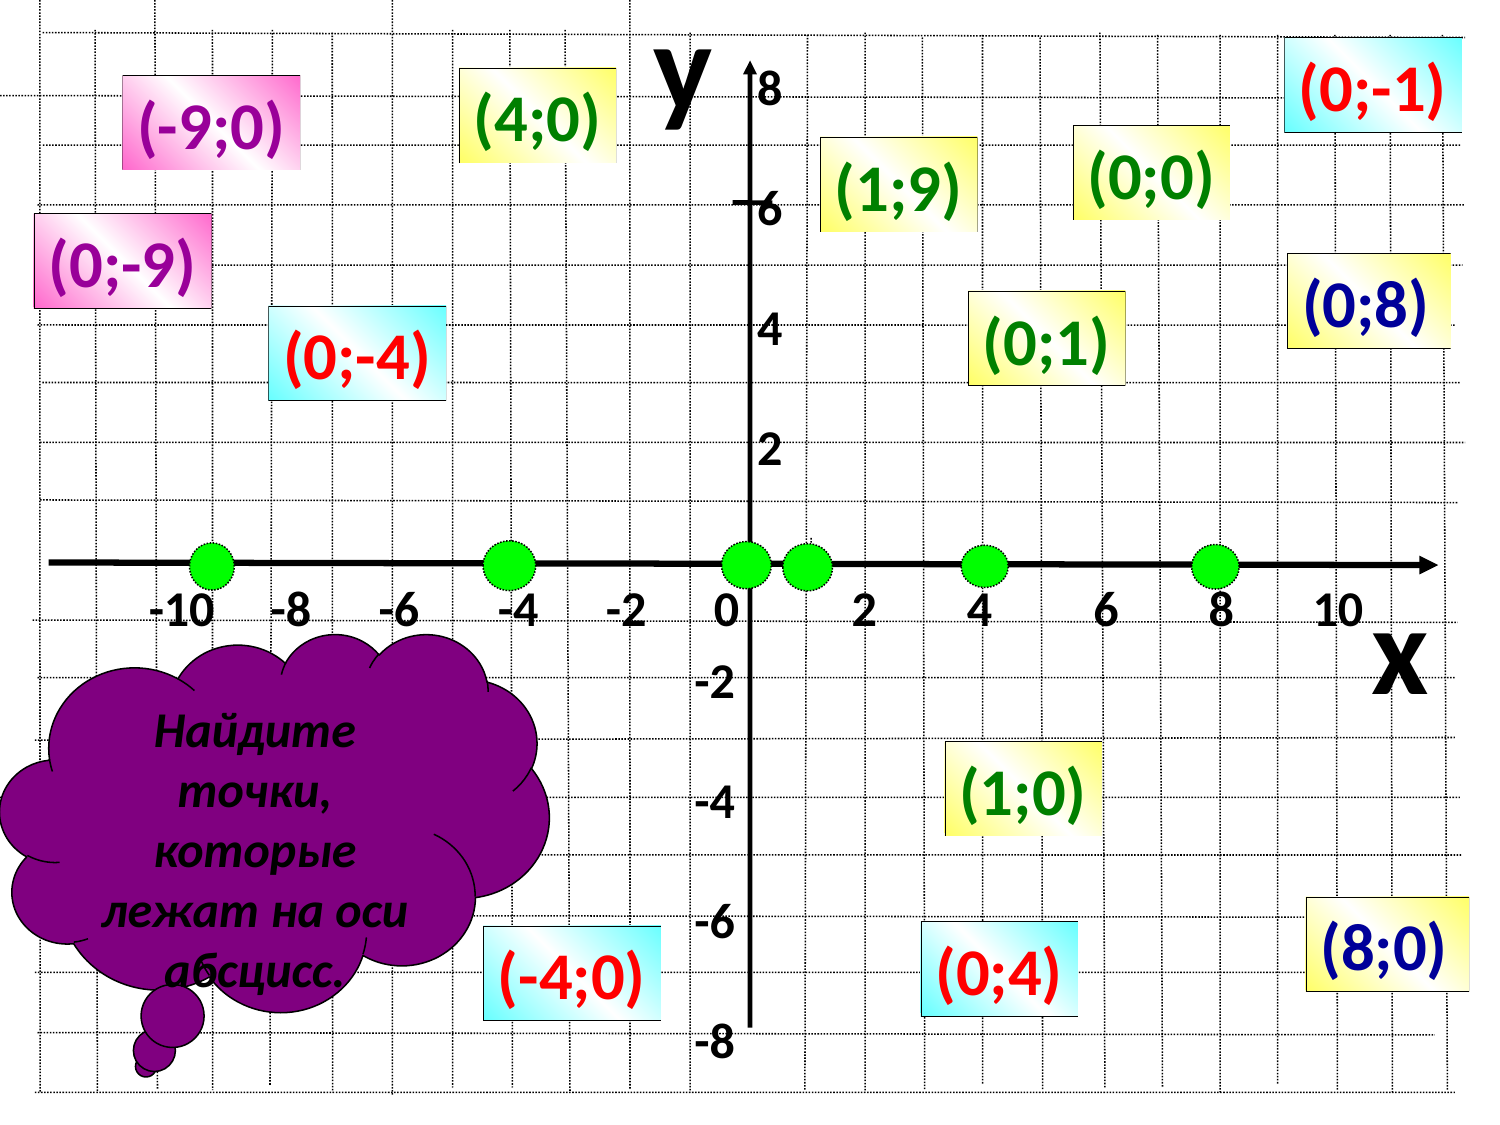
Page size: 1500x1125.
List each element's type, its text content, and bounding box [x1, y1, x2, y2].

text_box y [638, 0, 728, 143]
text_box (0;4) [920, 921, 1078, 1017]
text_box 8 6 4 2 [742, 48, 857, 484]
text_box (8;0) [1305, 896, 1470, 992]
text_box (1;0) [944, 741, 1102, 836]
text_box (0;8) [1287, 253, 1451, 349]
text_box -10 -8 -6 -4 -2 0 2 4 6 8 10 [57, 569, 1446, 644]
text_box (0;-1) [1284, 37, 1462, 133]
text_box (0;-9) [33, 213, 212, 309]
text_box [189, 542, 235, 591]
text_box [782, 543, 833, 591]
text_box -2 -4 -6 -8 [679, 640, 750, 1076]
text_box (0;0) [1072, 125, 1231, 220]
text_box [483, 540, 536, 591]
text_box (1;9) [820, 136, 978, 232]
text_box (-4;0) [483, 925, 661, 1021]
text_box [961, 545, 1009, 588]
text_box (4;0) [458, 67, 617, 163]
text_box (0;1) [968, 290, 1126, 386]
text_box [1191, 544, 1240, 590]
text_box [721, 541, 772, 589]
text_box x [1333, 562, 1467, 728]
text_box (0;-4) [268, 305, 447, 401]
text_box Найдите точки, которые лежат на оси абсцисс. [0, 634, 550, 1077]
text_box (-9;0) [122, 75, 301, 170]
